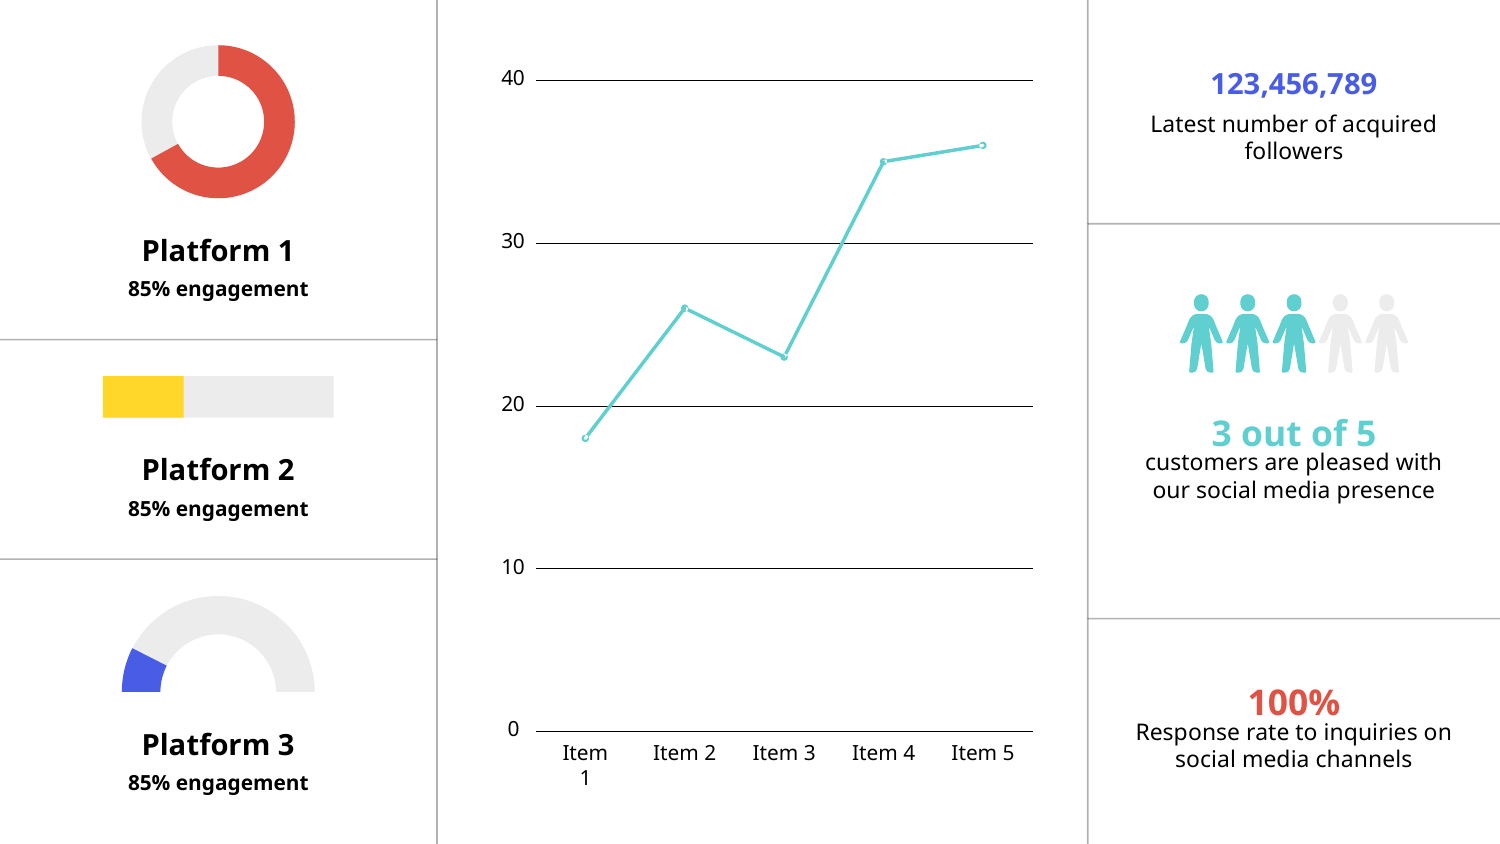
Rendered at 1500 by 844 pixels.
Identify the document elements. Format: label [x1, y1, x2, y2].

text_box [121, 595, 315, 693]
text_box [49, 451, 388, 521]
text_box [490, 64, 1033, 766]
text_box [1130, 65, 1458, 166]
text_box [137, 44, 301, 207]
text_box [102, 375, 334, 418]
text_box [1130, 393, 1458, 504]
text_box [49, 231, 388, 302]
text_box [1130, 662, 1458, 773]
text_box [49, 725, 388, 796]
text_box [1179, 293, 1409, 373]
